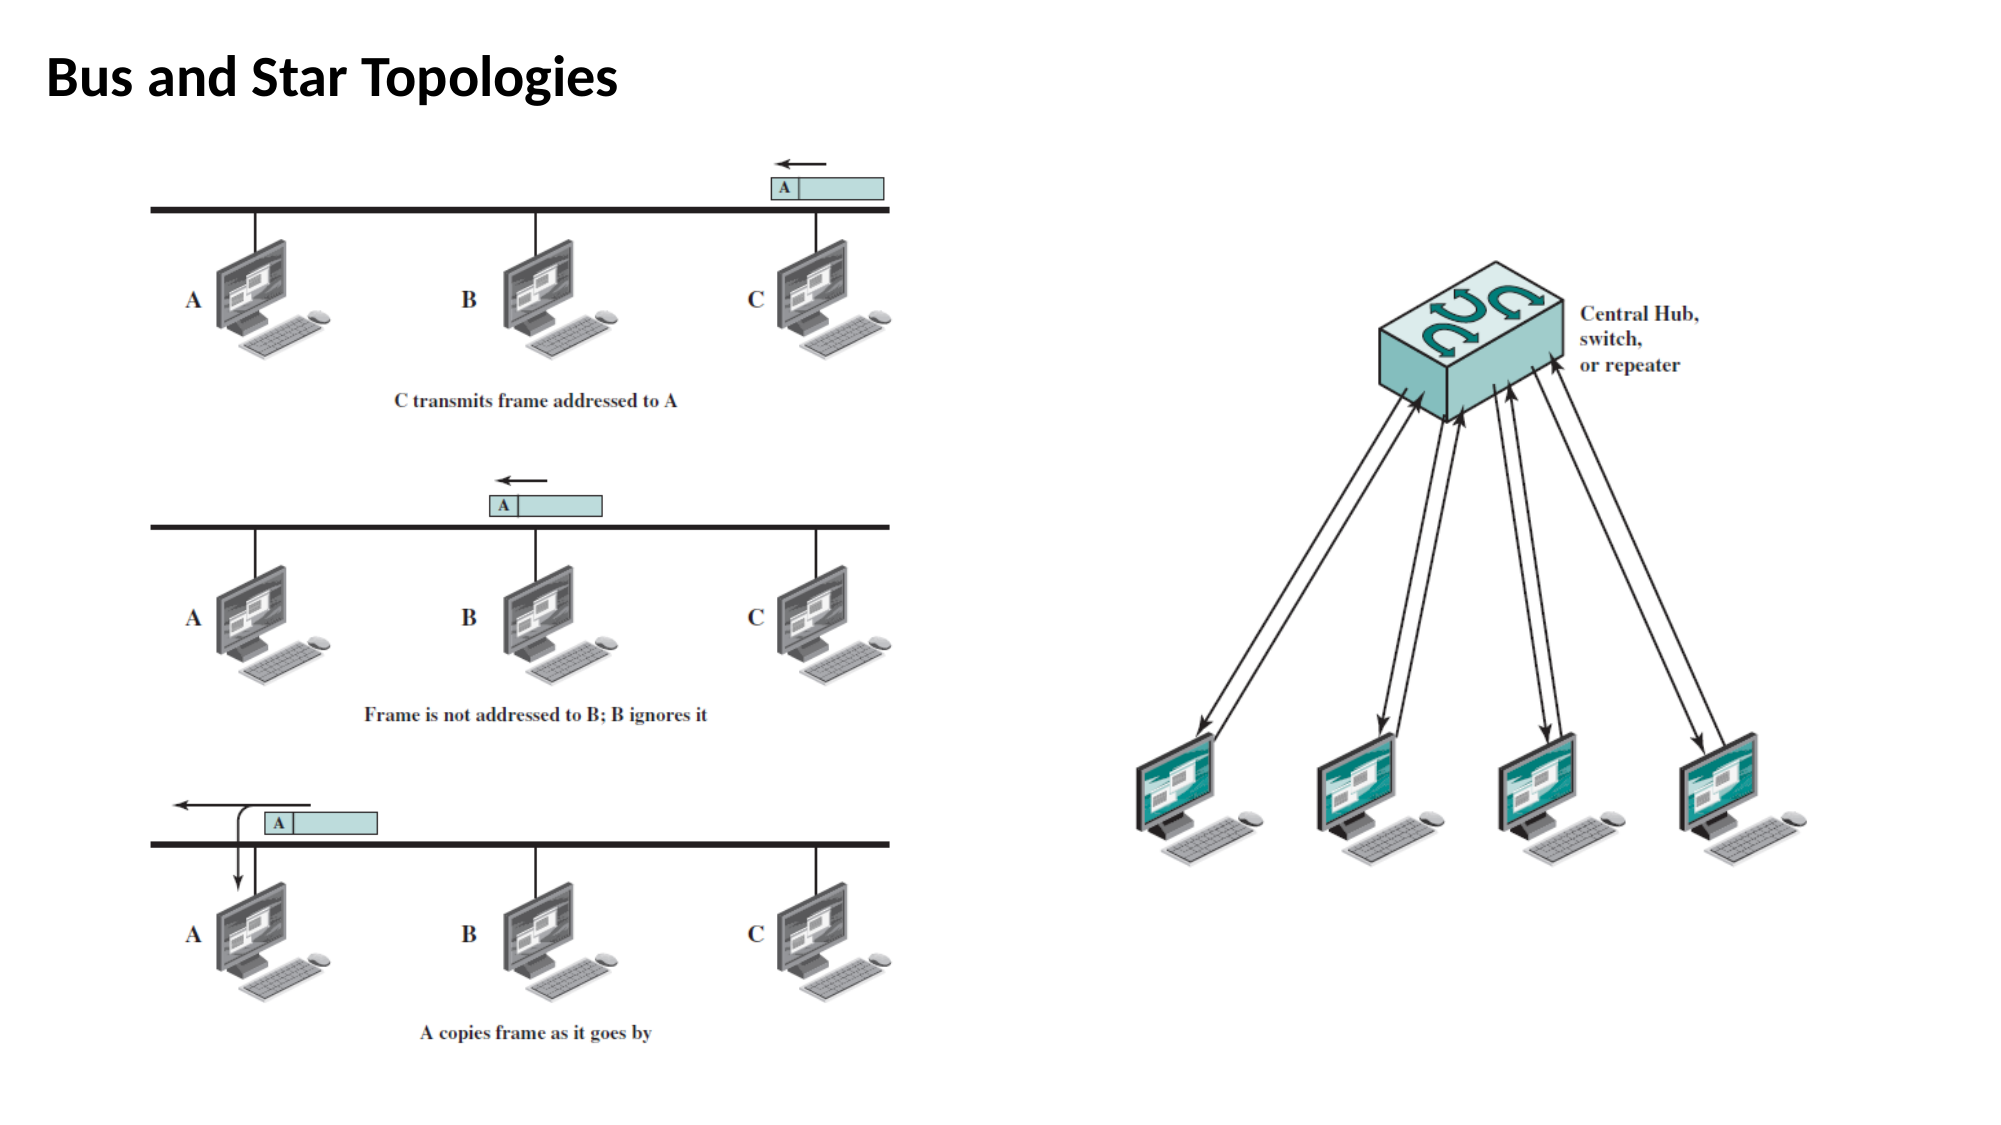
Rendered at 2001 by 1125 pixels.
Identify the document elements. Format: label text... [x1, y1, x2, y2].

picture [121, 154, 913, 1047]
text_box Bus and Star Topologies [32, 30, 1966, 116]
picture [1112, 255, 1829, 876]
